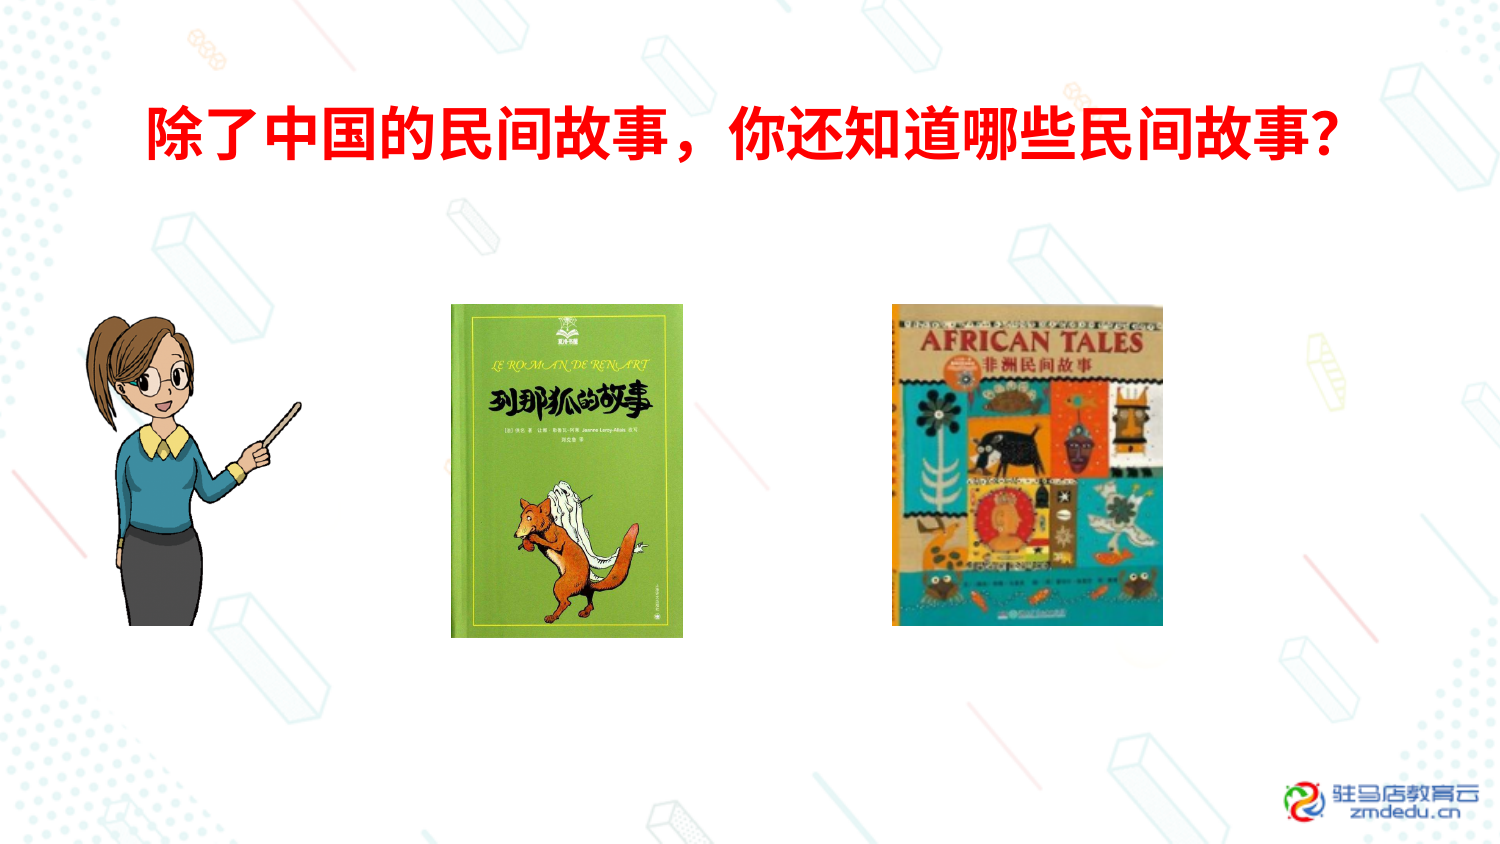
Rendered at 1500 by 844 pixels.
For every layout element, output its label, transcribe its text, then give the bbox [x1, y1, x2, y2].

text_box 除了中国的民间故事，你还知道哪些民间故事？ [56, 68, 1404, 175]
picture [0, 0, 1500, 844]
